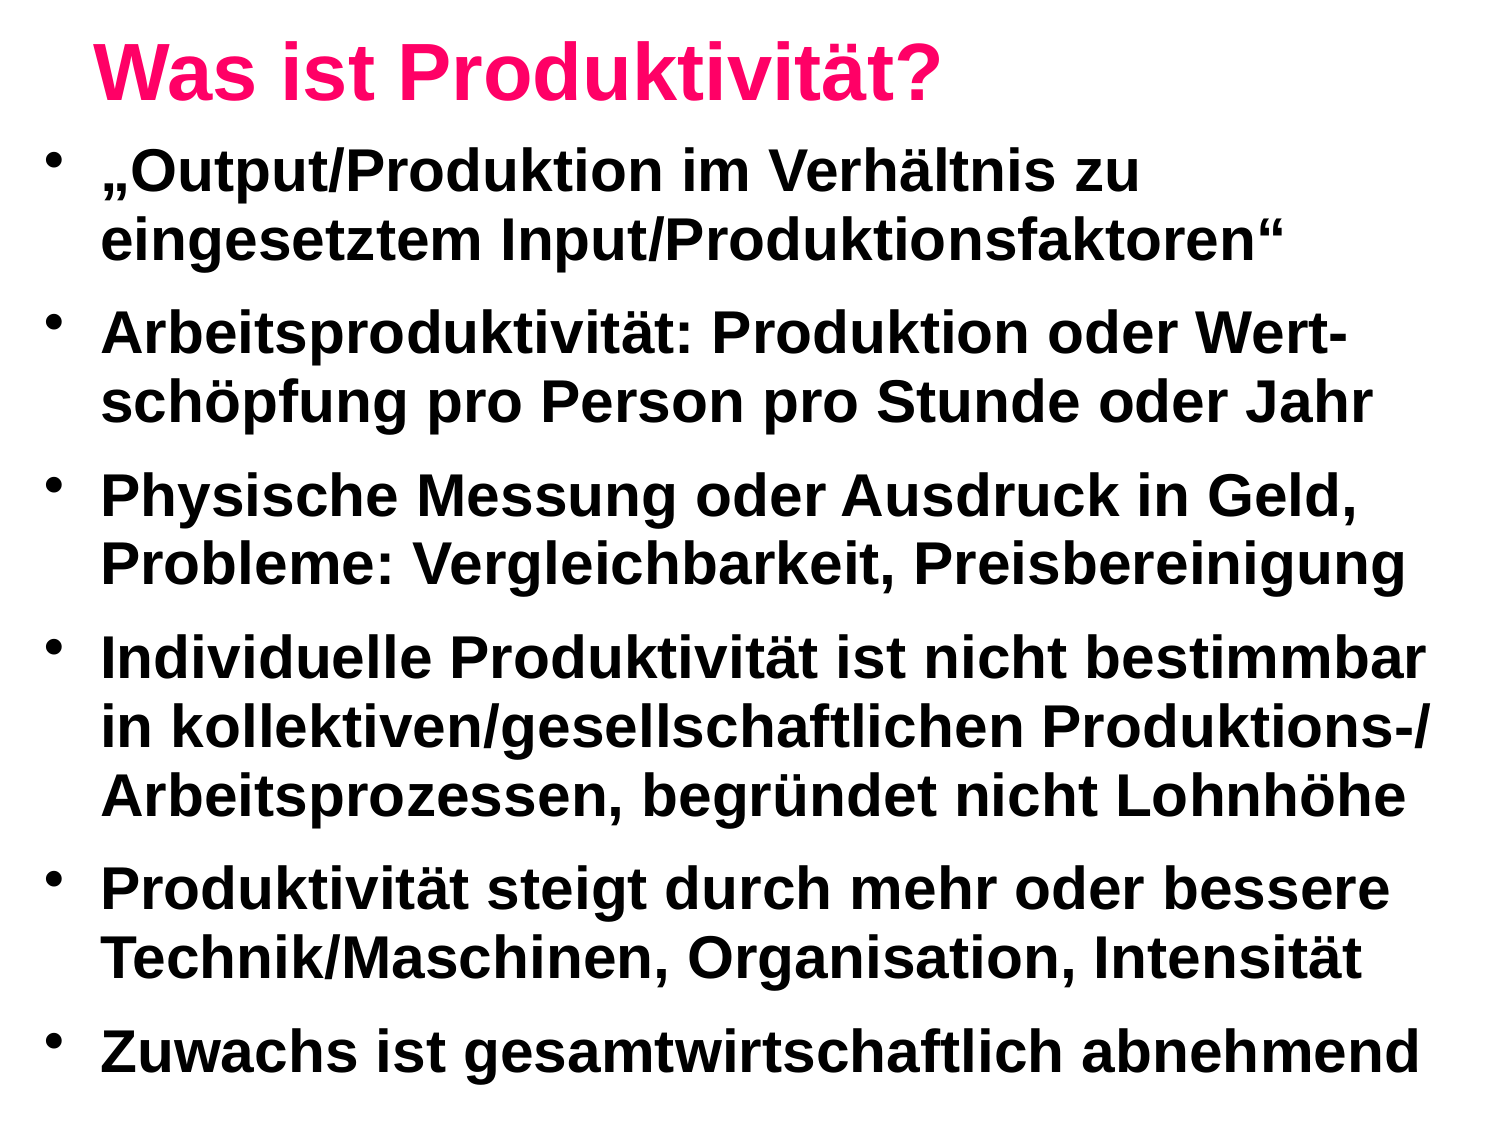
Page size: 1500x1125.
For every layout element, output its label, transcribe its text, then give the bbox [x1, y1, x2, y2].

text_box „Output/Produktion im Verhältnis zu eingesetztem Input/Produktionsfaktoren“ Arbeitsproduktivität: Produktion oder Wert-schöpfung pro Person pro Stunde oder Jahr Physische Messung oder Ausdruck in Geld, Probleme: Vergleichbarkeit, Preisbereinigung Individuelle Produktivität ist nicht bestimmbar in kollektiven/gesellschaftlichen Produktions-/ Arbeitsprozessen, begründet nicht Lohnhöhe Produktivität steigt durch mehr oder bessere Technik/Maschinen, Organisation, Intensität Zuwachs ist gesamtwirtschaftlich abnehmend [28, 126, 1479, 1116]
text_box Was ist Produktivität? [79, 11, 1498, 116]
